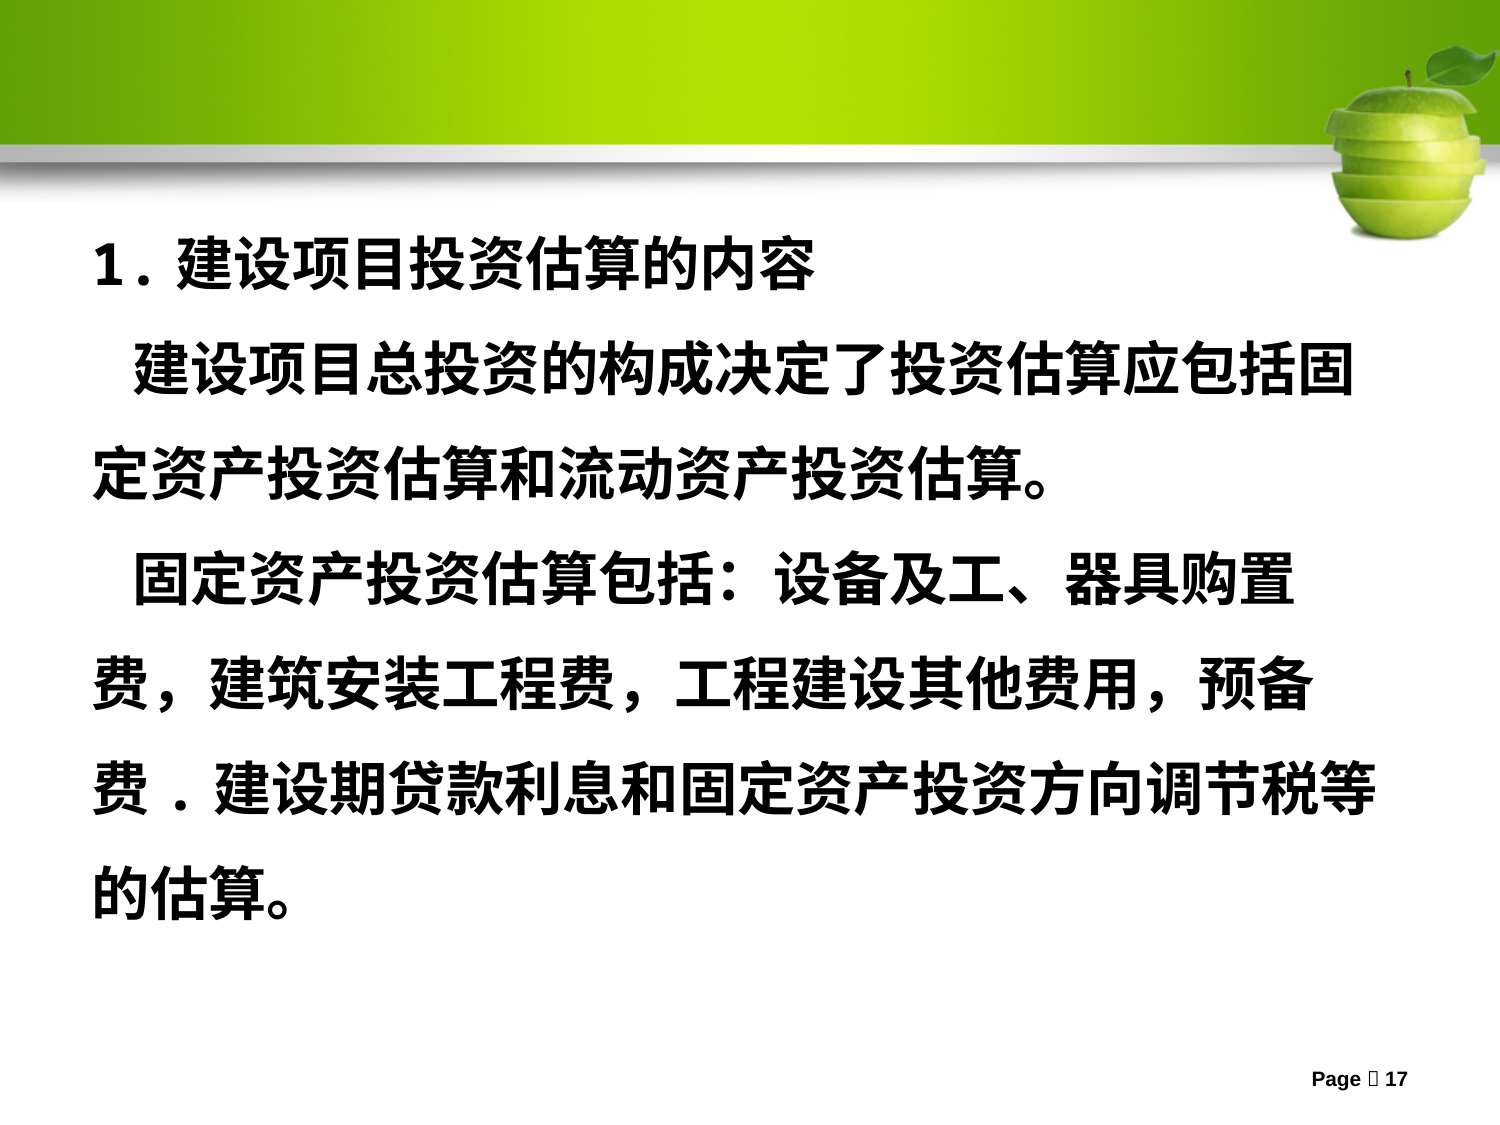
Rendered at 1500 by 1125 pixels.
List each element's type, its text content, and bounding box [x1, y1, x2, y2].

picture [0, 0, 1500, 1125]
slide_number Page  [1186, 1058, 1424, 1092]
list 1.建设项目投资估算的内容 建设项目总投资的构成决定了投资估算应包括固定资产投资估算和流动资产投资估算。 固定资产投资估算包括：设备及工、器具购置费，建筑安装工程费，工程建设其他费用，预备费.建设期贷款利息和固定资产投资方向调节税等的估算。 [76, 184, 1424, 1032]
